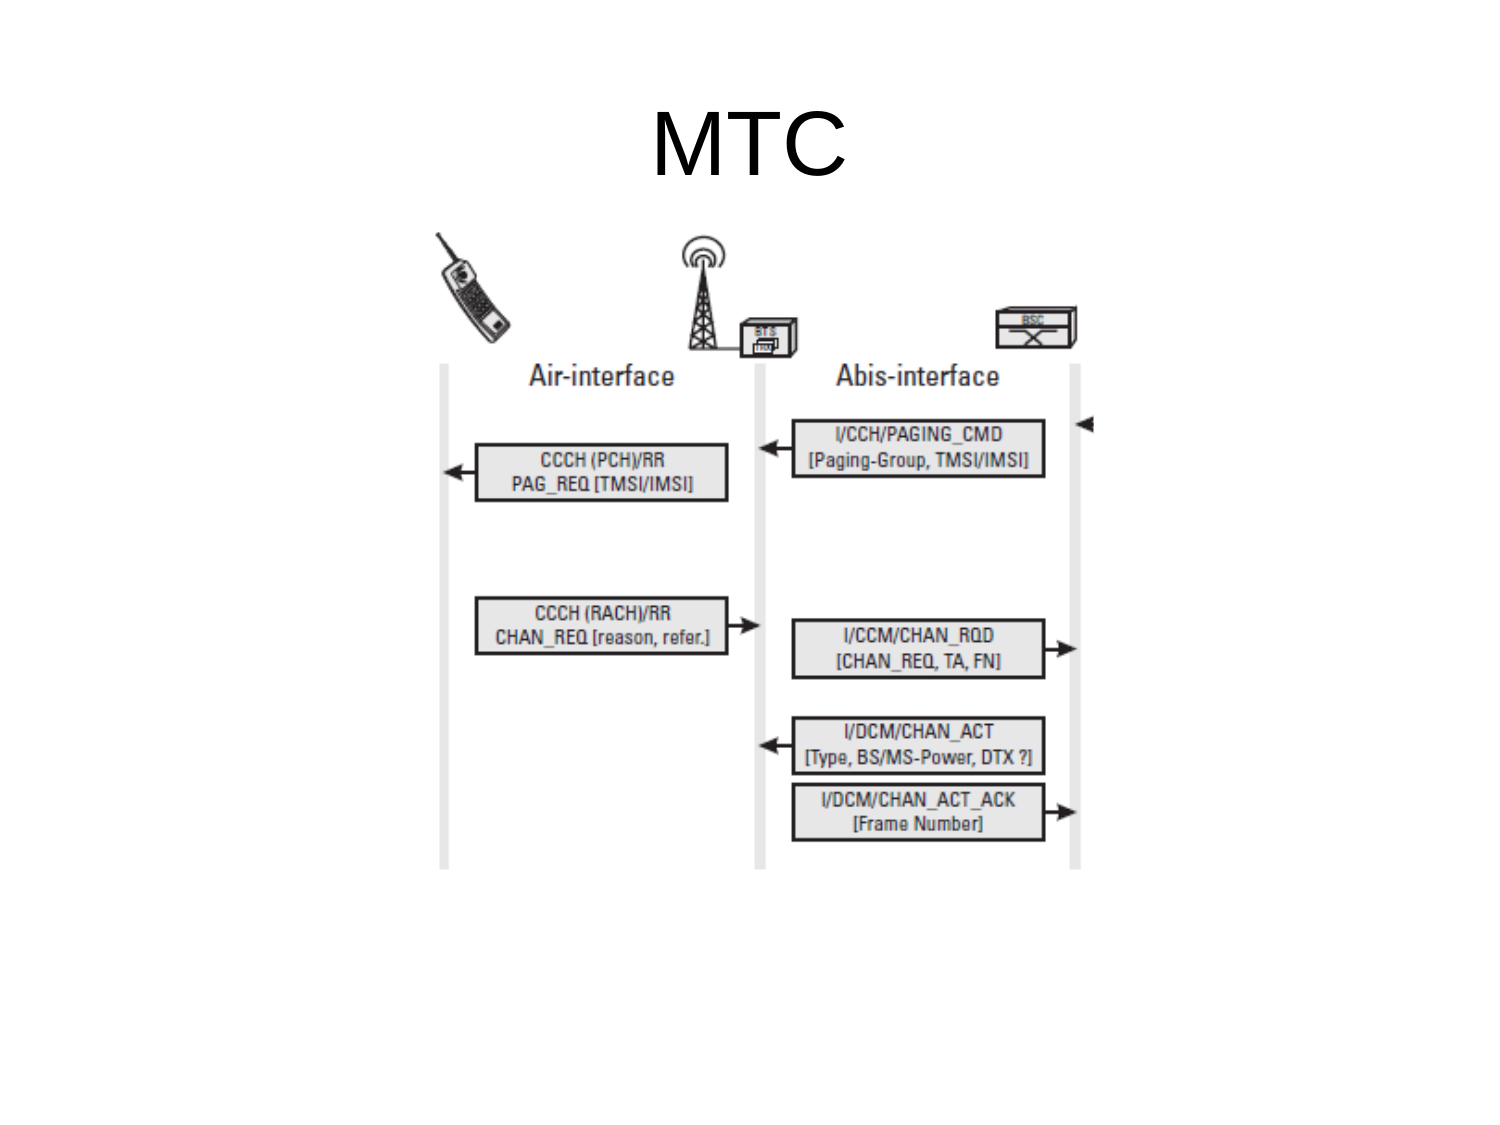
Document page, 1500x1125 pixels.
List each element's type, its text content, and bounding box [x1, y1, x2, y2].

title MTC [75, 45, 1425, 233]
picture [401, 196, 1094, 963]
